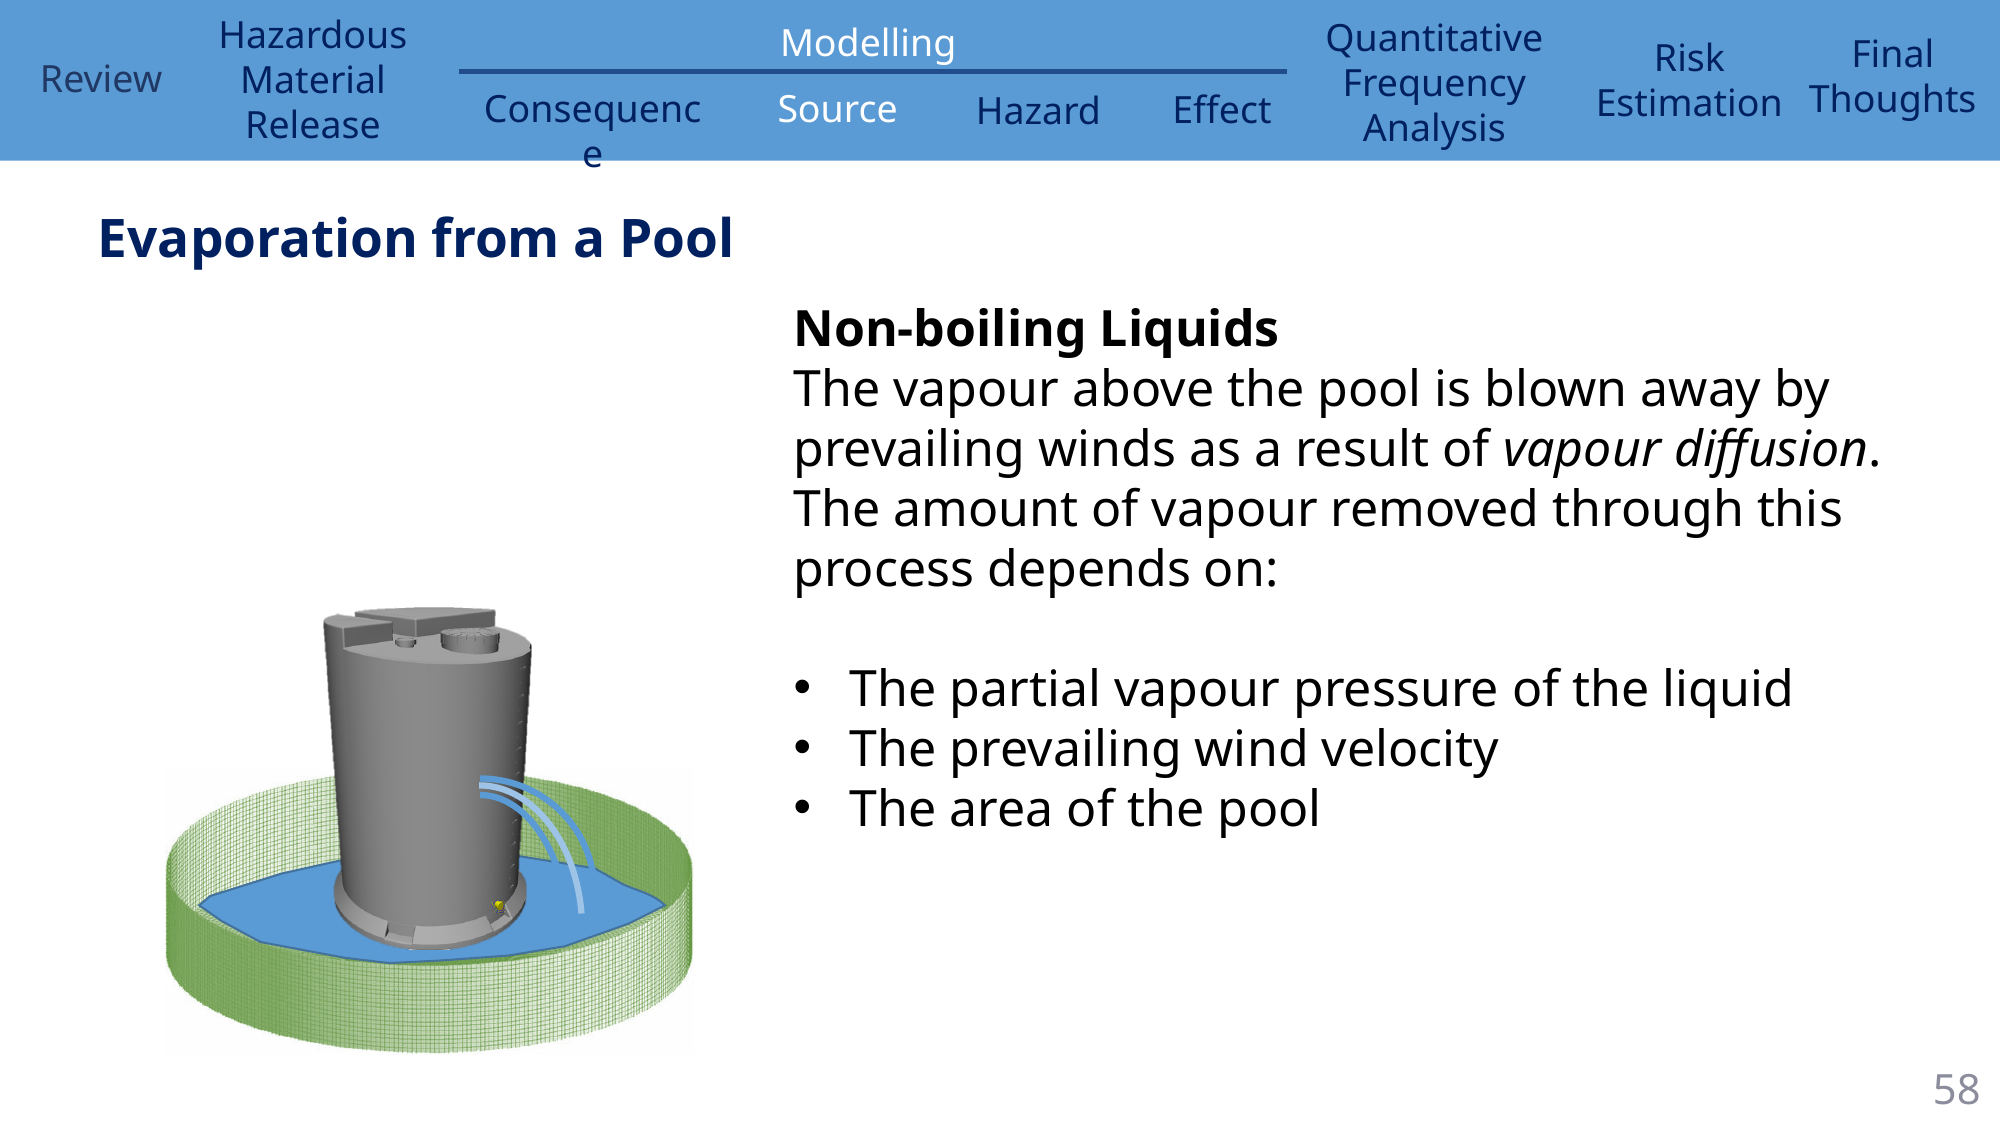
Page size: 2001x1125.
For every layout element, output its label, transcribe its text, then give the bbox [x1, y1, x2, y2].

text_box Evaporation from a Pool [82, 197, 1923, 277]
picture [165, 607, 694, 1055]
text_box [365, 778, 595, 1084]
text_box Non-boiling Liquids The vapour above the pool is blown away by prevailing winds as a result of vapour diffusion. The amount of vapour removed through this process depends on: The partial vapour pressure of the liquid The prevailing wind velocity The area of the pool [778, 289, 1996, 1125]
